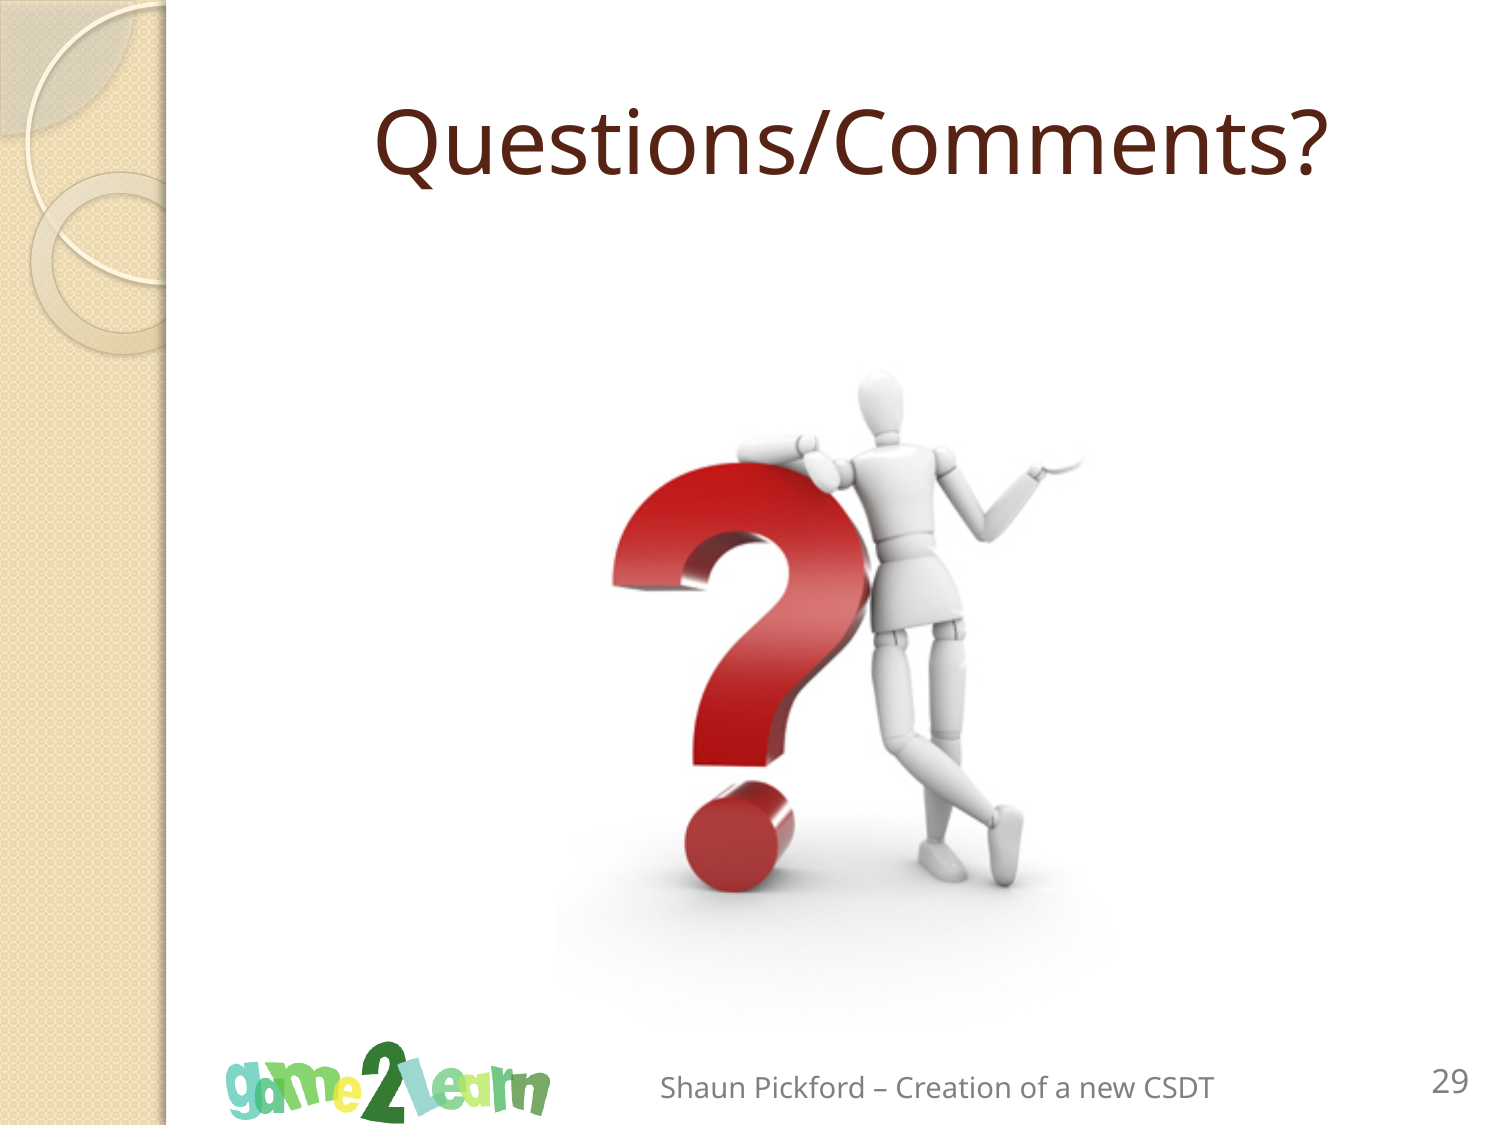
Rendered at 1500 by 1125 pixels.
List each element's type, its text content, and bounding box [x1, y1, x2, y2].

slide_number 29 [1413, 1034, 1488, 1113]
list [554, 237, 1147, 1026]
text_box Shaun Pickford – Creation of a new CSDT [624, 1062, 1250, 1113]
picture [224, 1040, 552, 1125]
title Questions/Comments? [235, 45, 1466, 233]
